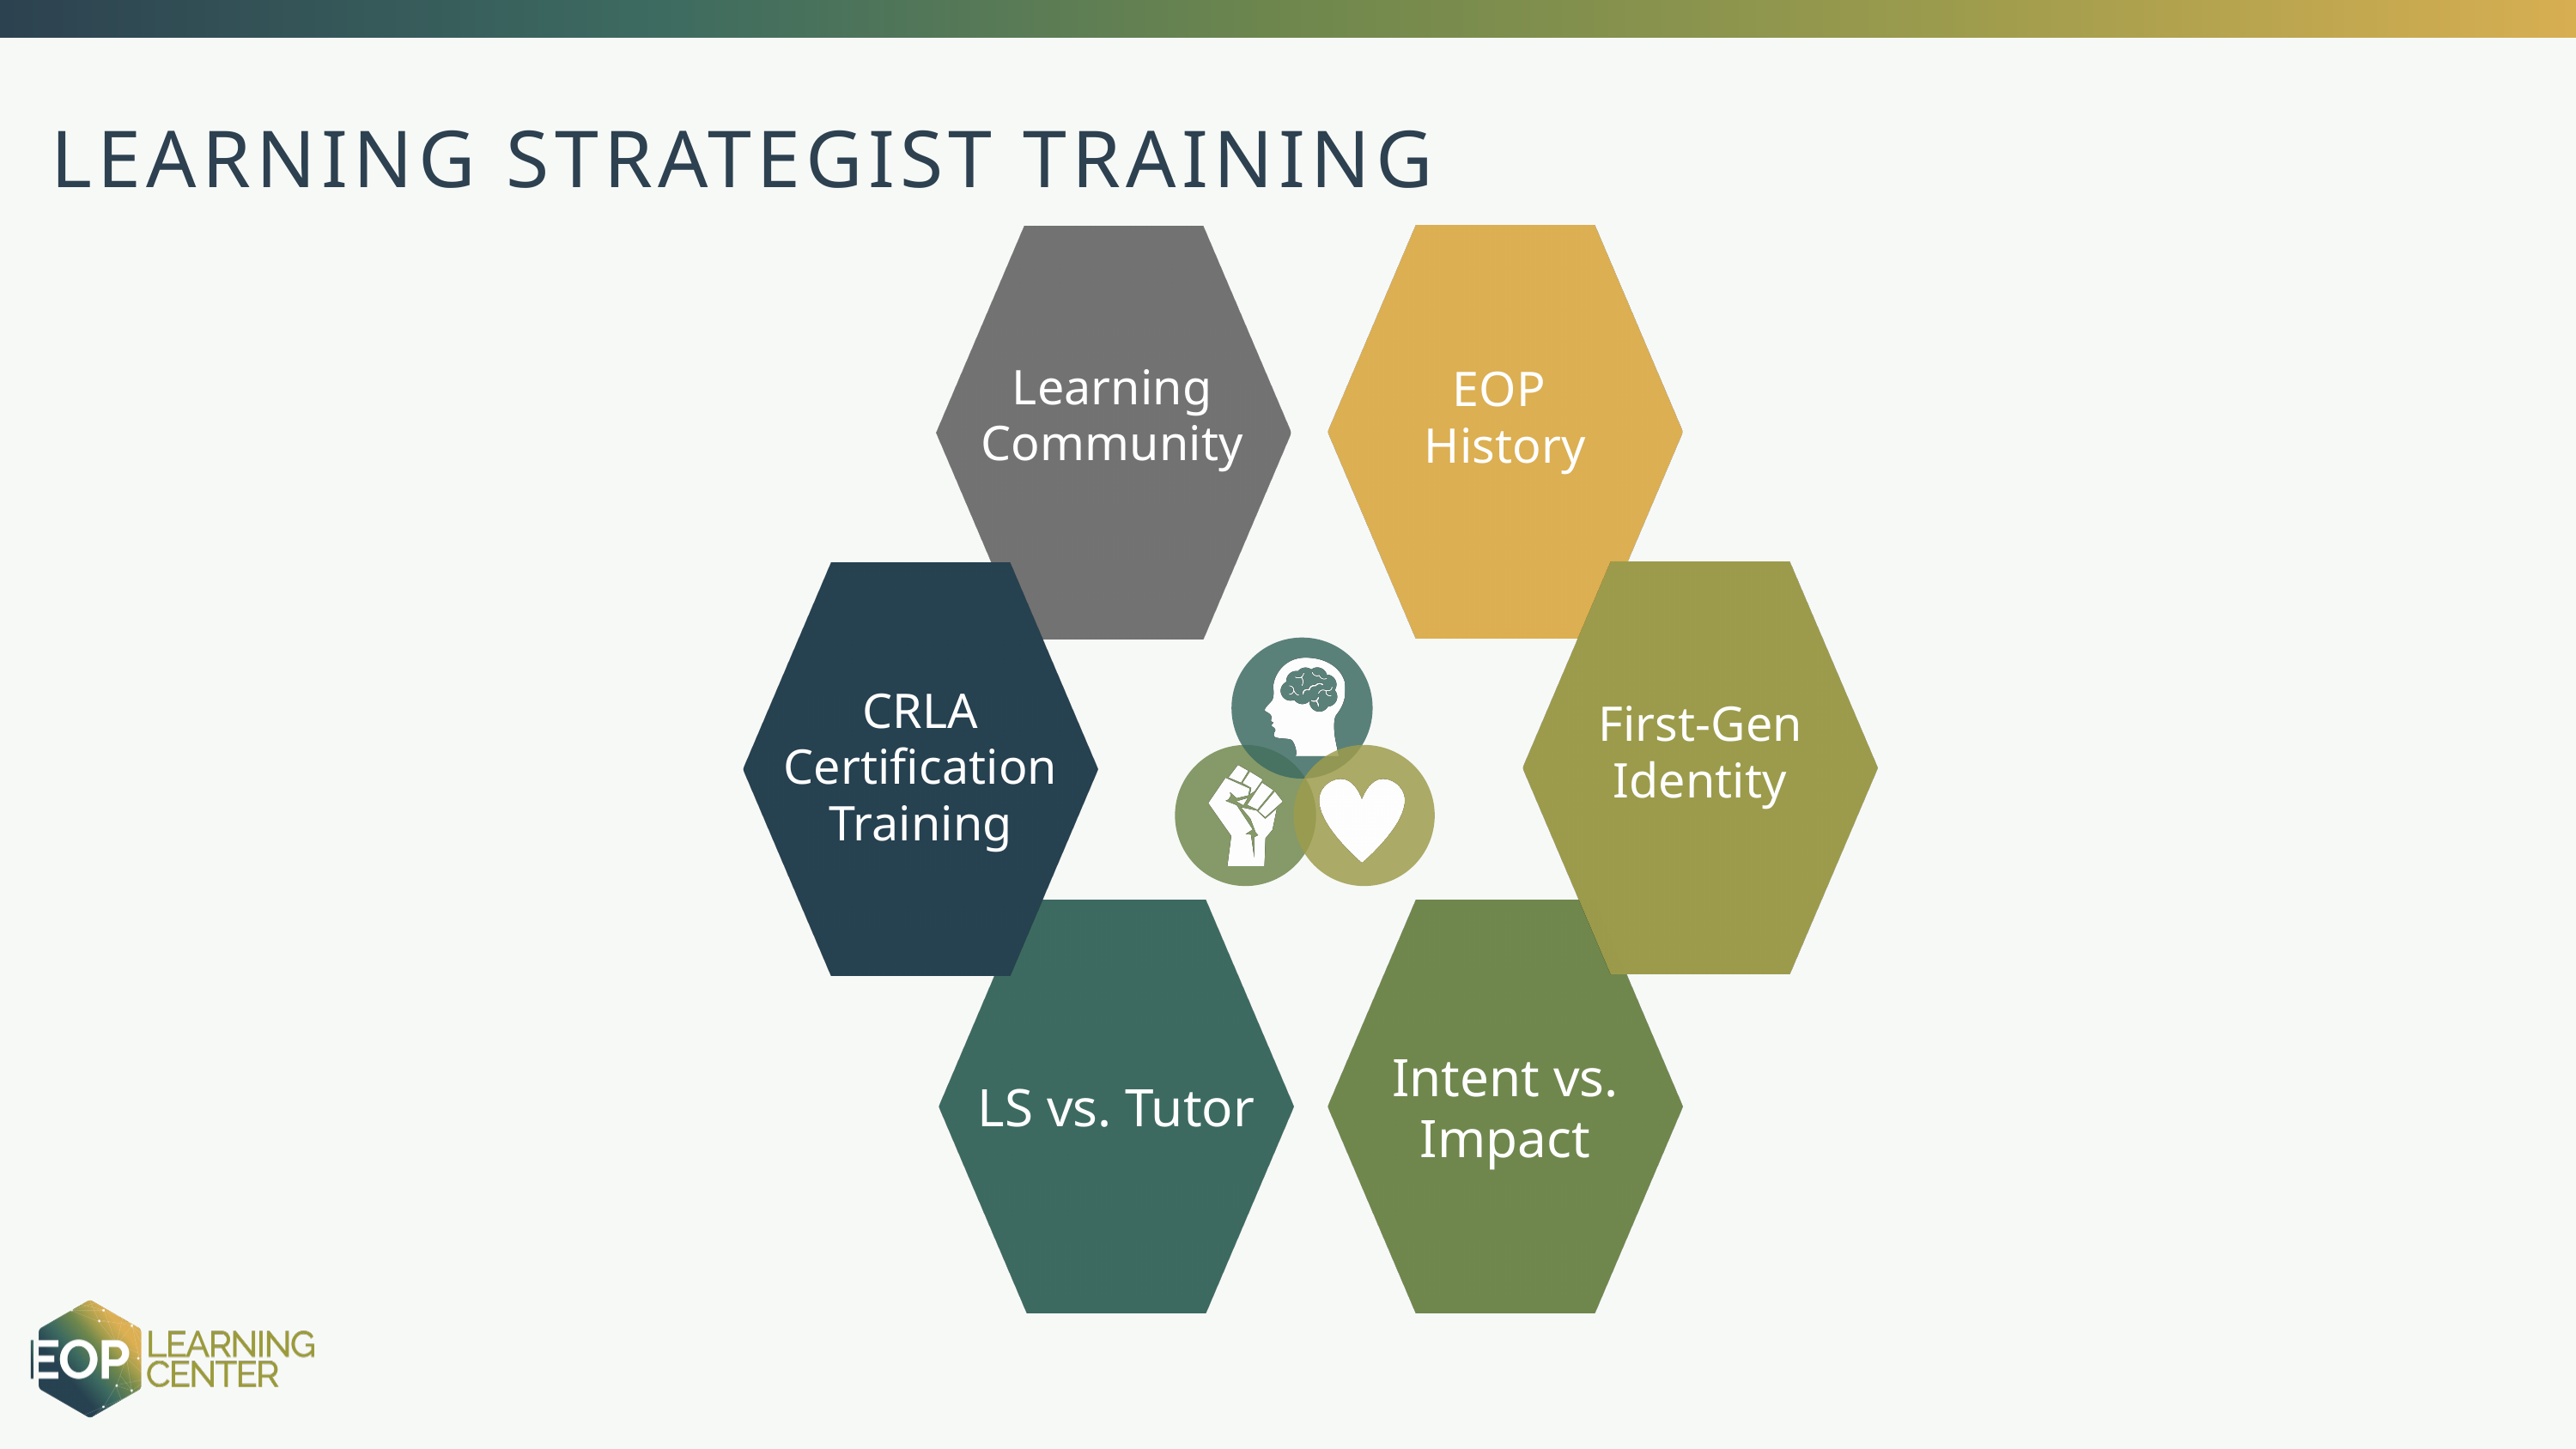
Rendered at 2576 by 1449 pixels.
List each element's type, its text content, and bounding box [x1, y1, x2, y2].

text_box Intent vs. Impact [1353, 1046, 1657, 1168]
text_box [0, 0, 2576, 38]
text_box [935, 226, 1291, 640]
text_box LS vs. Tutor [964, 1076, 1268, 1137]
text_box [24, 1288, 325, 1434]
text_box [1327, 900, 1683, 1313]
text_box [1293, 744, 1436, 887]
text_box [1327, 225, 1683, 639]
text_box Learning Community [961, 357, 1264, 470]
text_box [1522, 561, 1878, 975]
title LEARNING STRATEGIST TRAINING [51, 94, 1683, 336]
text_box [1175, 744, 1289, 887]
text_box CRLA Certification Training [769, 681, 1072, 851]
text_box [939, 900, 1294, 1313]
text_box EOP History [1353, 360, 1657, 473]
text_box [1230, 637, 1373, 779]
text_box First-Gen Identity [1548, 694, 1852, 808]
text_box [743, 562, 1098, 976]
